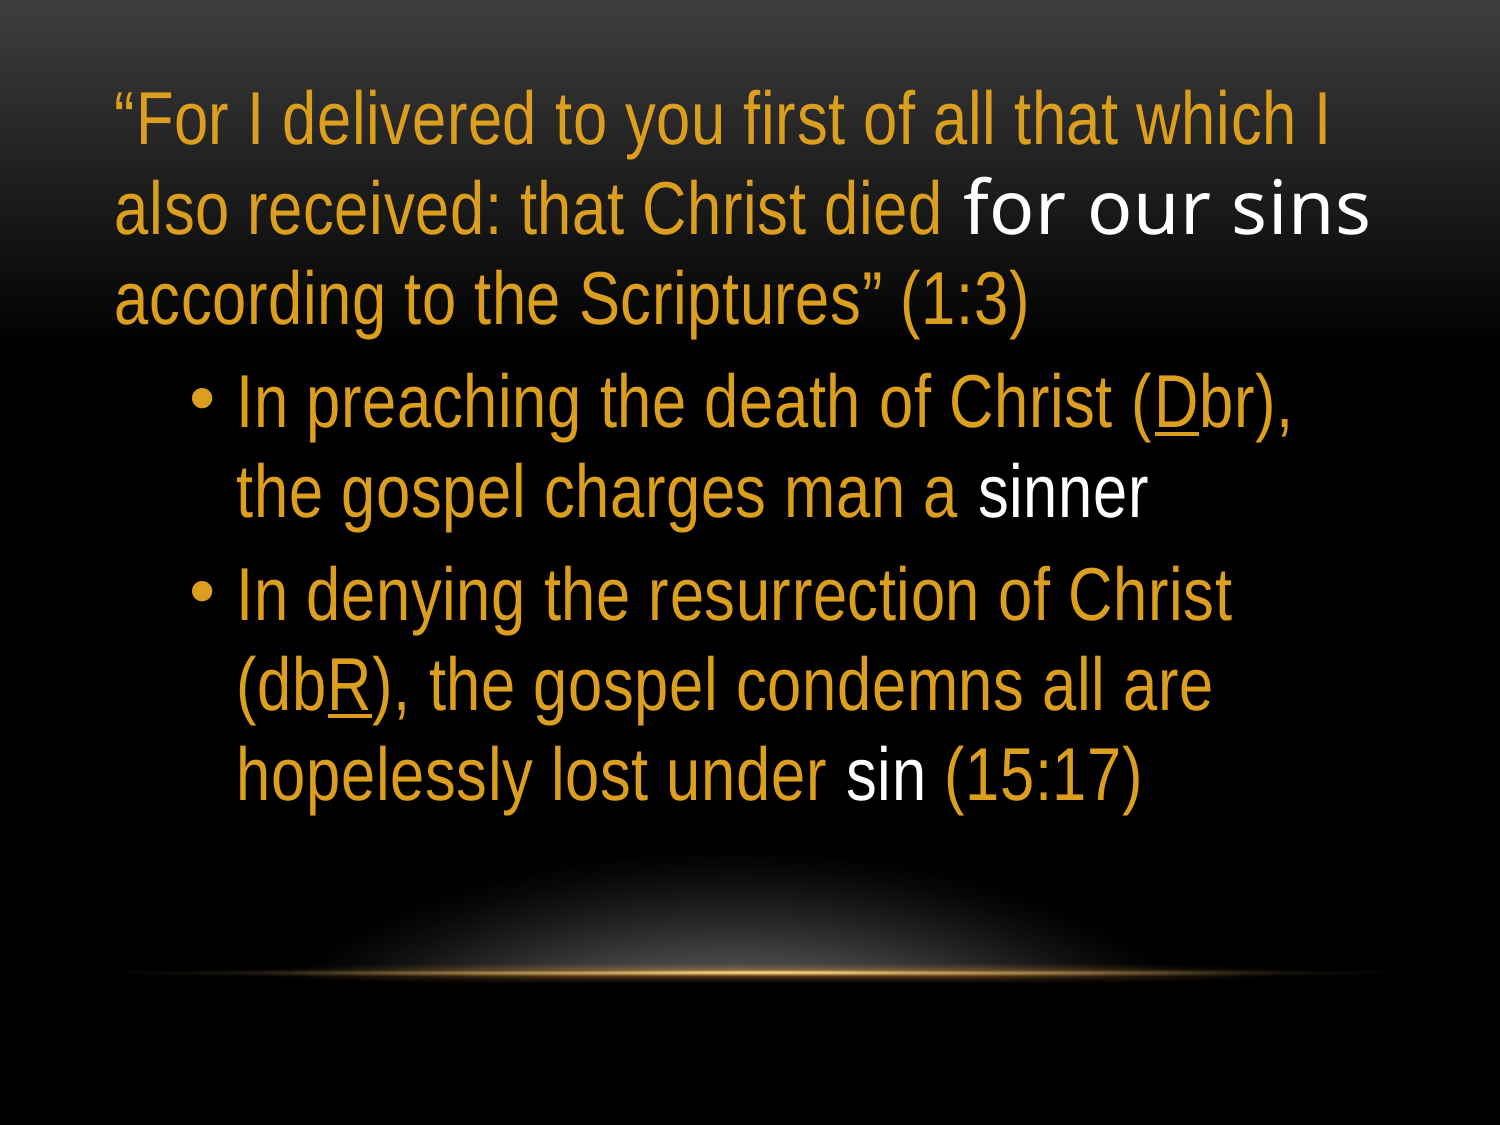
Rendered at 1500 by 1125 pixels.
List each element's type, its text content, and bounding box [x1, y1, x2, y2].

list “For I delivered to you first of all that which I also received: that Christ died for our sins according to the Scriptures” (1:3) In preaching the death of Christ (Dbr), the gospel charges man a sinner In denying the resurrection of Christ (dbR), the gospel condemns all are hopelessly lost under sin (15:17) [99, 62, 1400, 975]
picture [0, 0, 1500, 1125]
